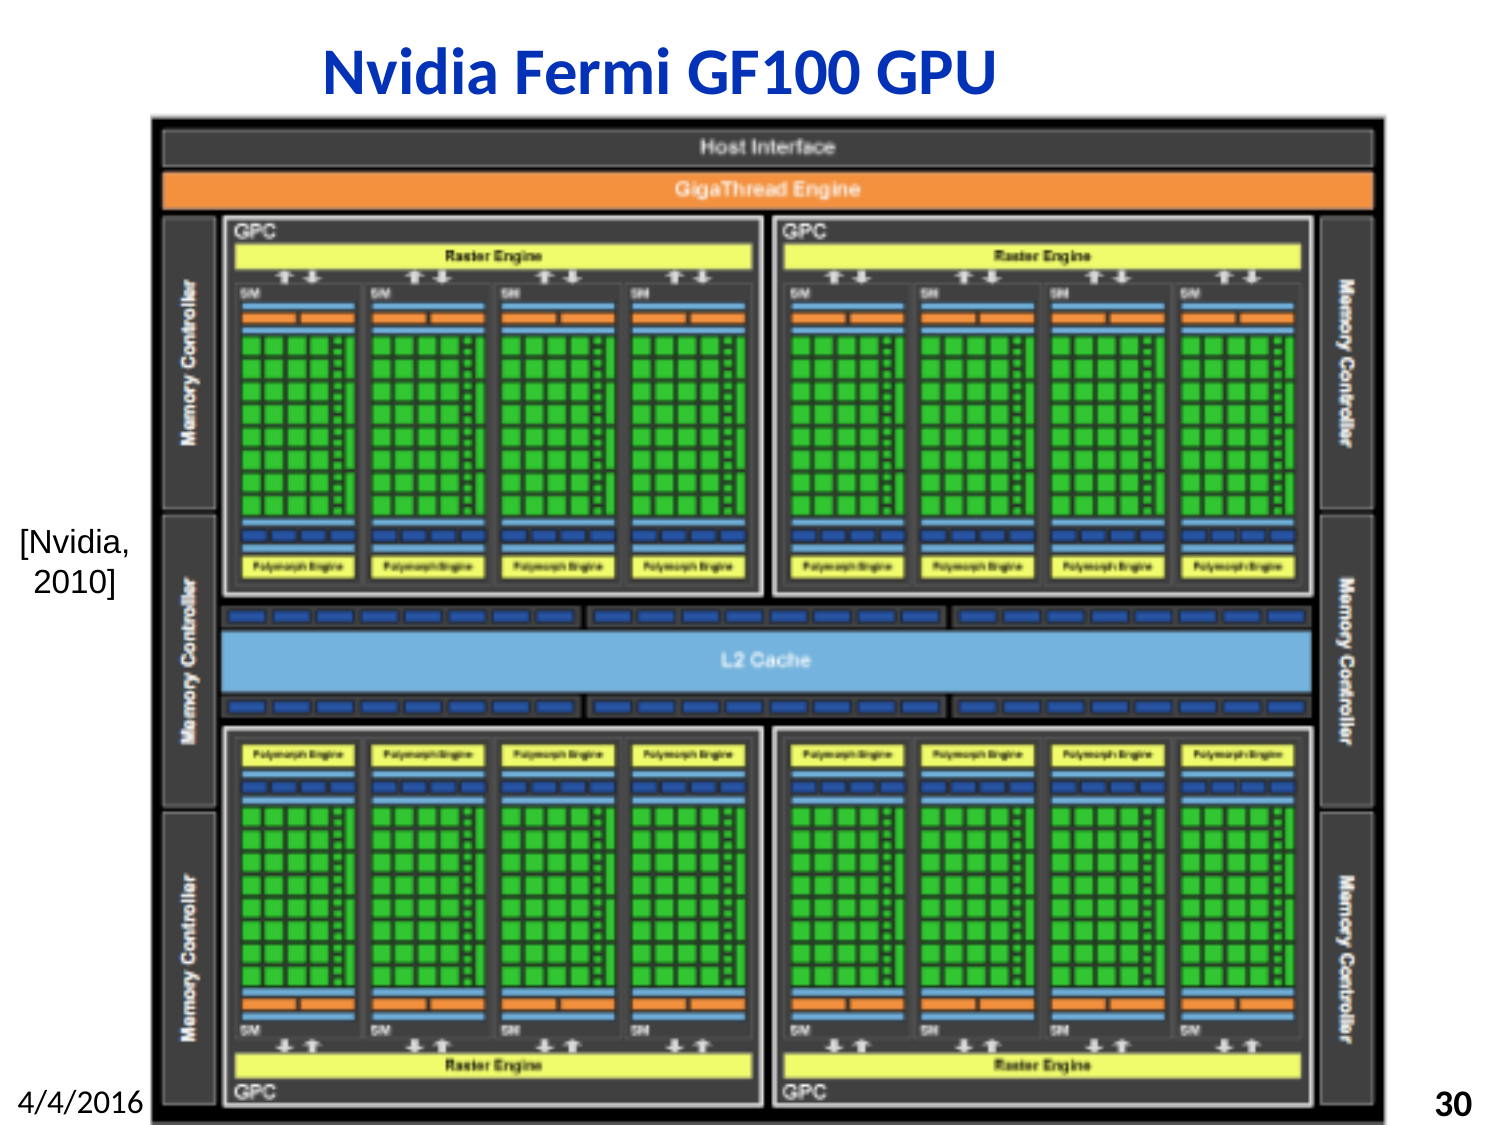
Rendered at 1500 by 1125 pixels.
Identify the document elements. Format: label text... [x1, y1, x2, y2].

text_box [Nvidia, 2010] [0, 512, 144, 607]
picture [149, 112, 1390, 1125]
title Nvidia Fermi GF100 GPU [62, 12, 1260, 134]
slide_number 30 [1393, 1076, 1488, 1125]
